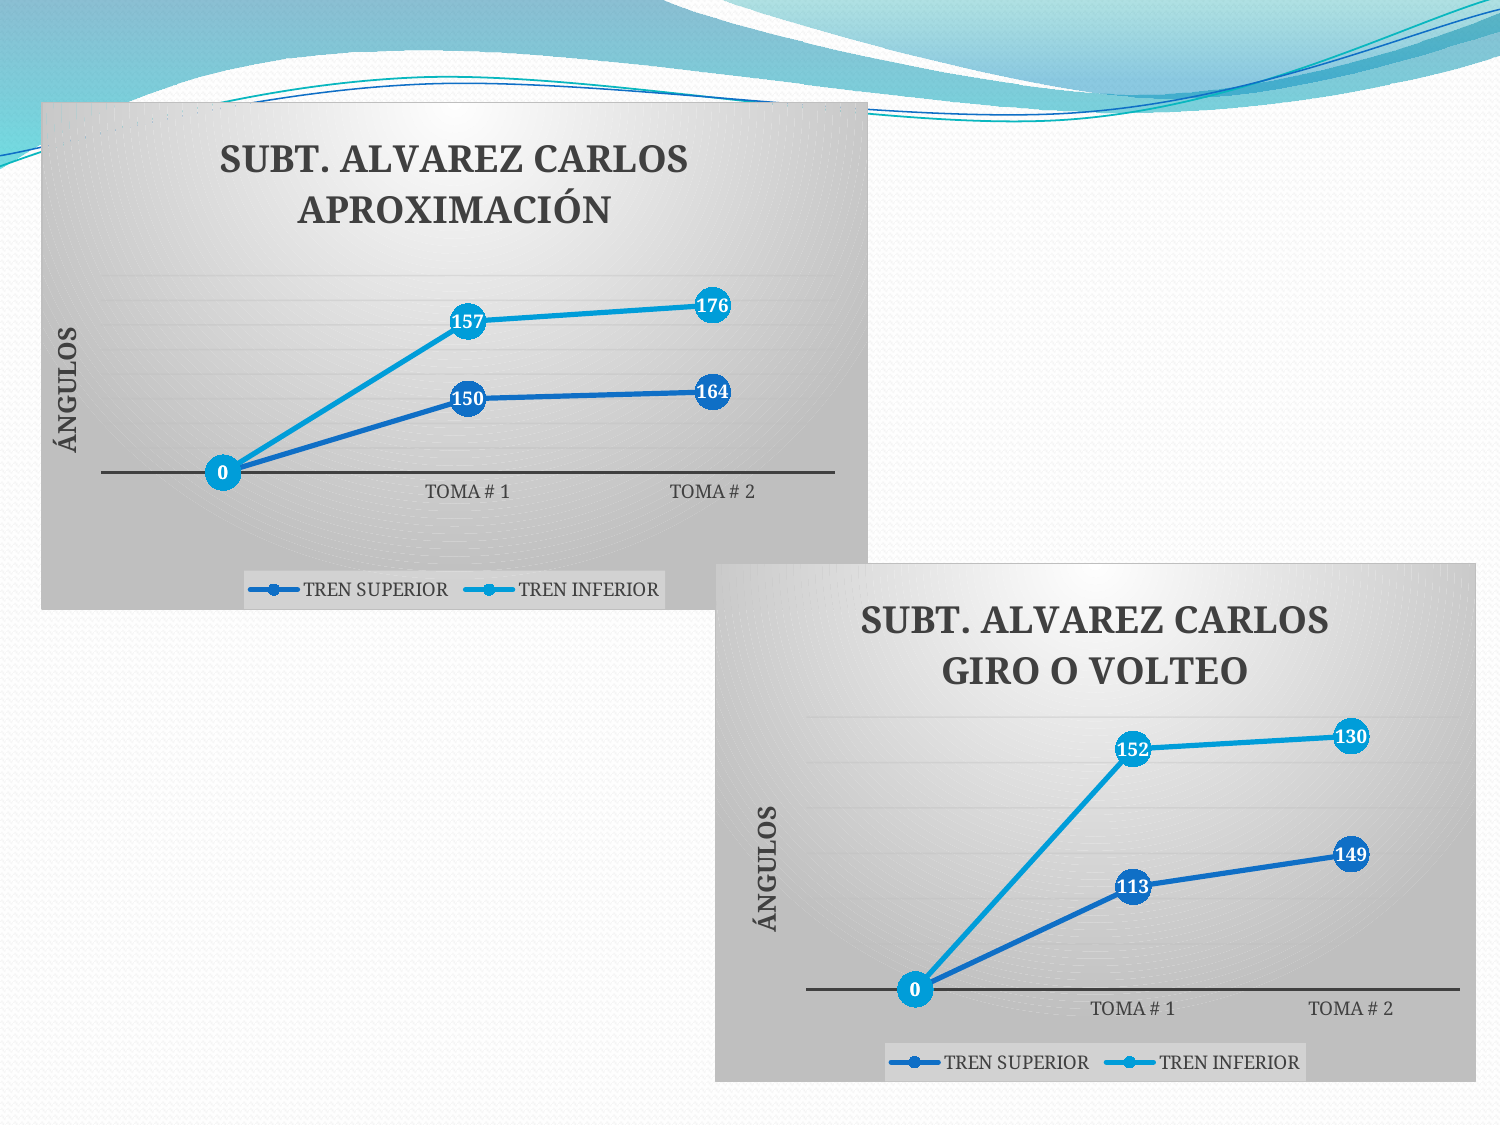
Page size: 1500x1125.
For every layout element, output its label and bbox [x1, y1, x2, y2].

chart [40, 101, 1477, 1083]
